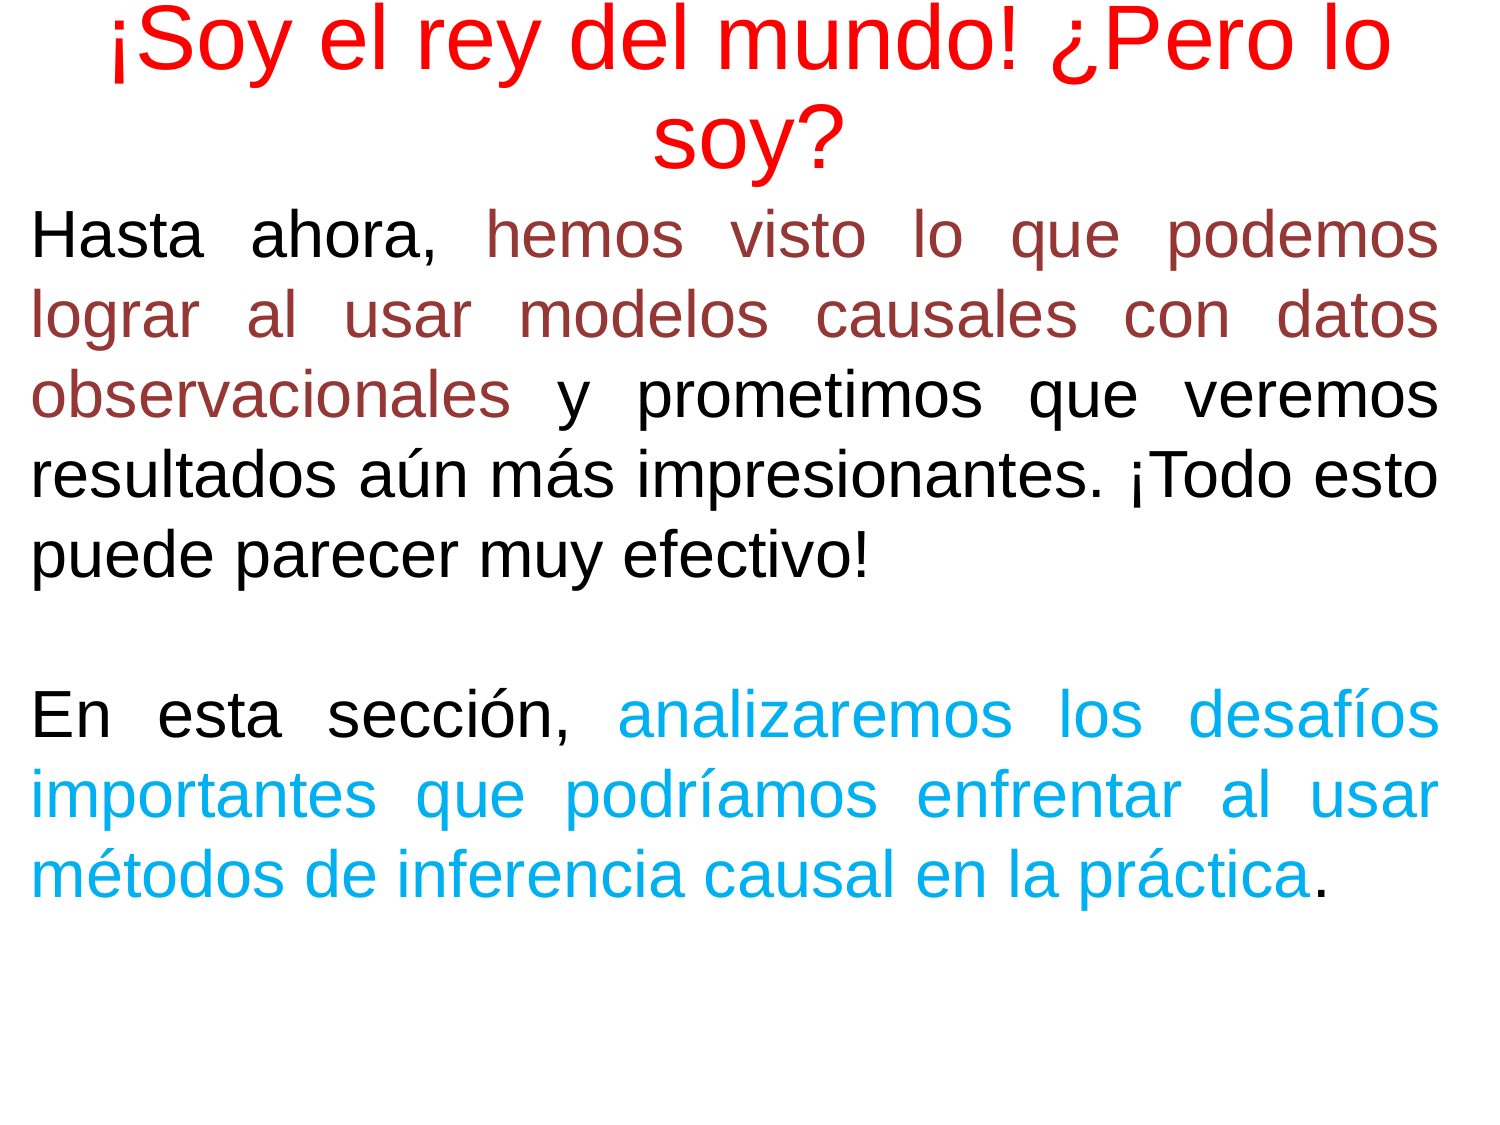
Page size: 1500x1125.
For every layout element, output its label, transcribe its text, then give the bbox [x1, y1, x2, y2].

text_box Hasta ahora, hemos visto lo que podemos lograr al usar modelos causales con datos observacionales y prometimos que veremos resultados aún más impresionantes. ¡Todo esto puede parecer muy efectivo! En esta sección, analizaremos los desafíos importantes que podríamos enfrentar al usar métodos de inferencia causal en la práctica. [16, 183, 1456, 918]
title ¡Soy el rey del mundo! ¿Pero lo soy? [0, 25, 1500, 154]
